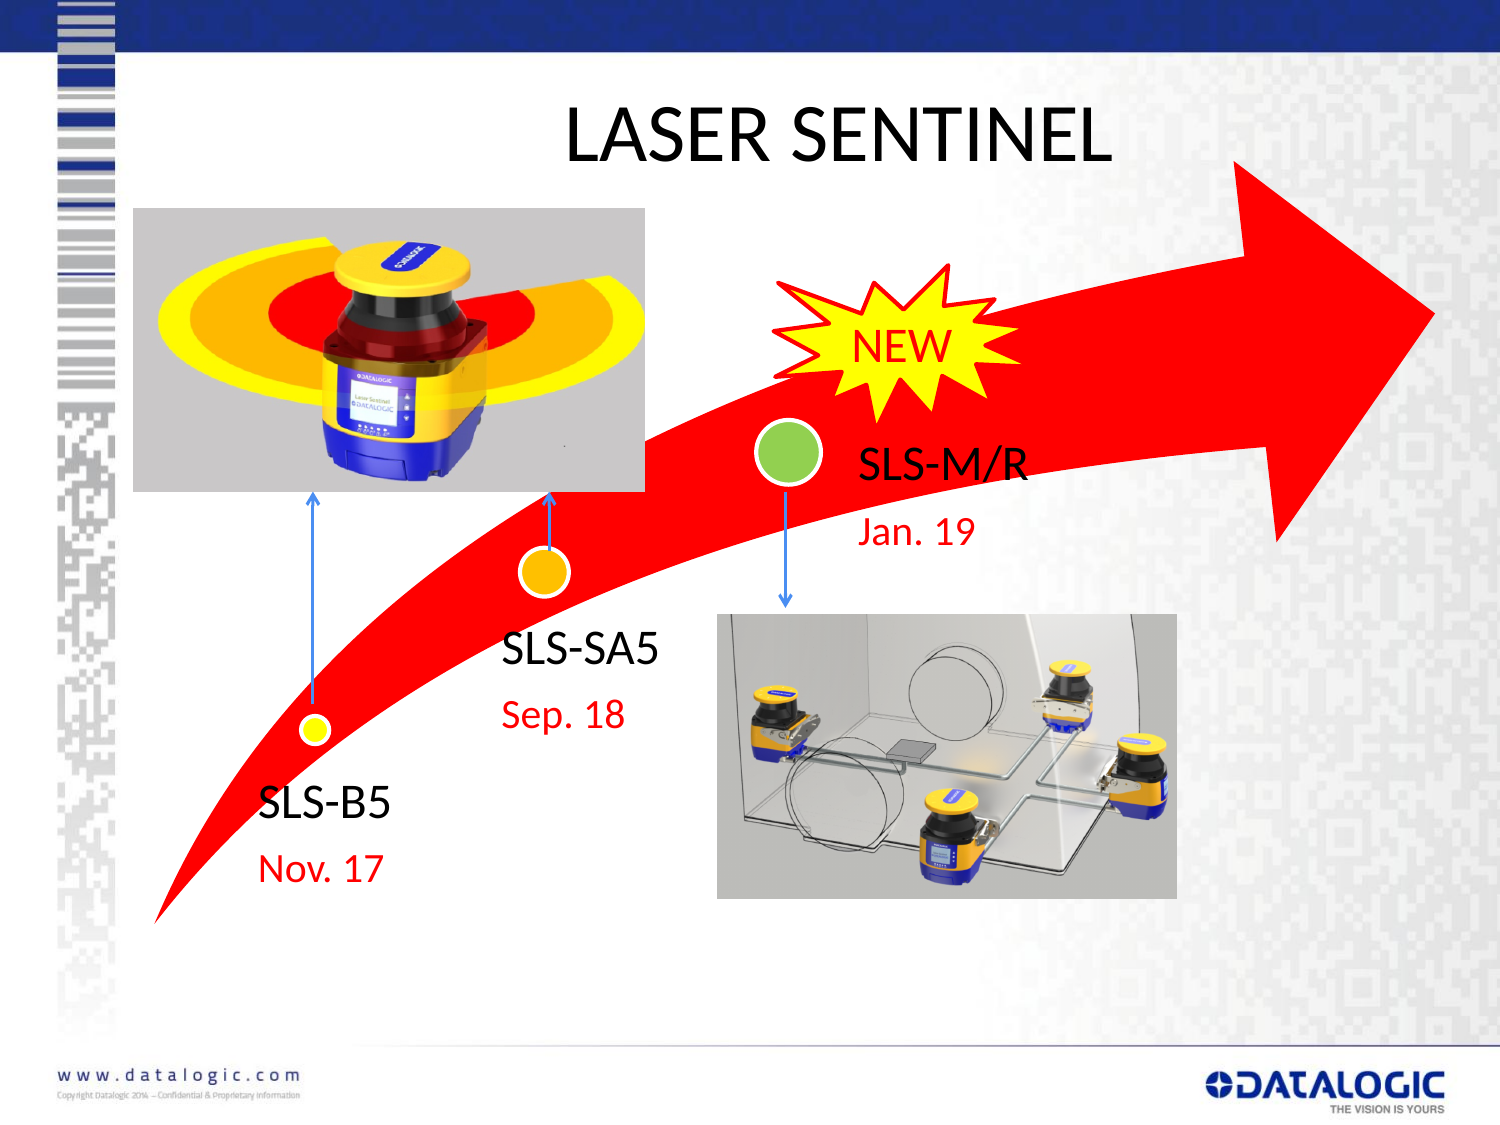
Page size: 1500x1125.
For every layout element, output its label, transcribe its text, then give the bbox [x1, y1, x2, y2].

text_box NEW [786, 492, 792, 607]
text_box NEW [780, 492, 785, 608]
text_box NEW [550, 499, 556, 551]
text_box SLS-M/R Jan. 19 [823, 437, 1040, 573]
text_box SLS-SA5 Sep. 18 [475, 621, 686, 768]
text_box [154, 202, 1436, 924]
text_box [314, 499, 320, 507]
title LASER SENTINEL [230, 54, 1449, 202]
text_box [754, 417, 823, 487]
text_box SLS-B5 Nov. 17 [243, 775, 455, 872]
picture [0, 0, 1500, 1125]
text_box NEW [306, 499, 312, 705]
text_box [298, 713, 332, 747]
text_box NEW [771, 263, 1036, 433]
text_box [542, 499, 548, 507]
text_box [517, 545, 571, 599]
